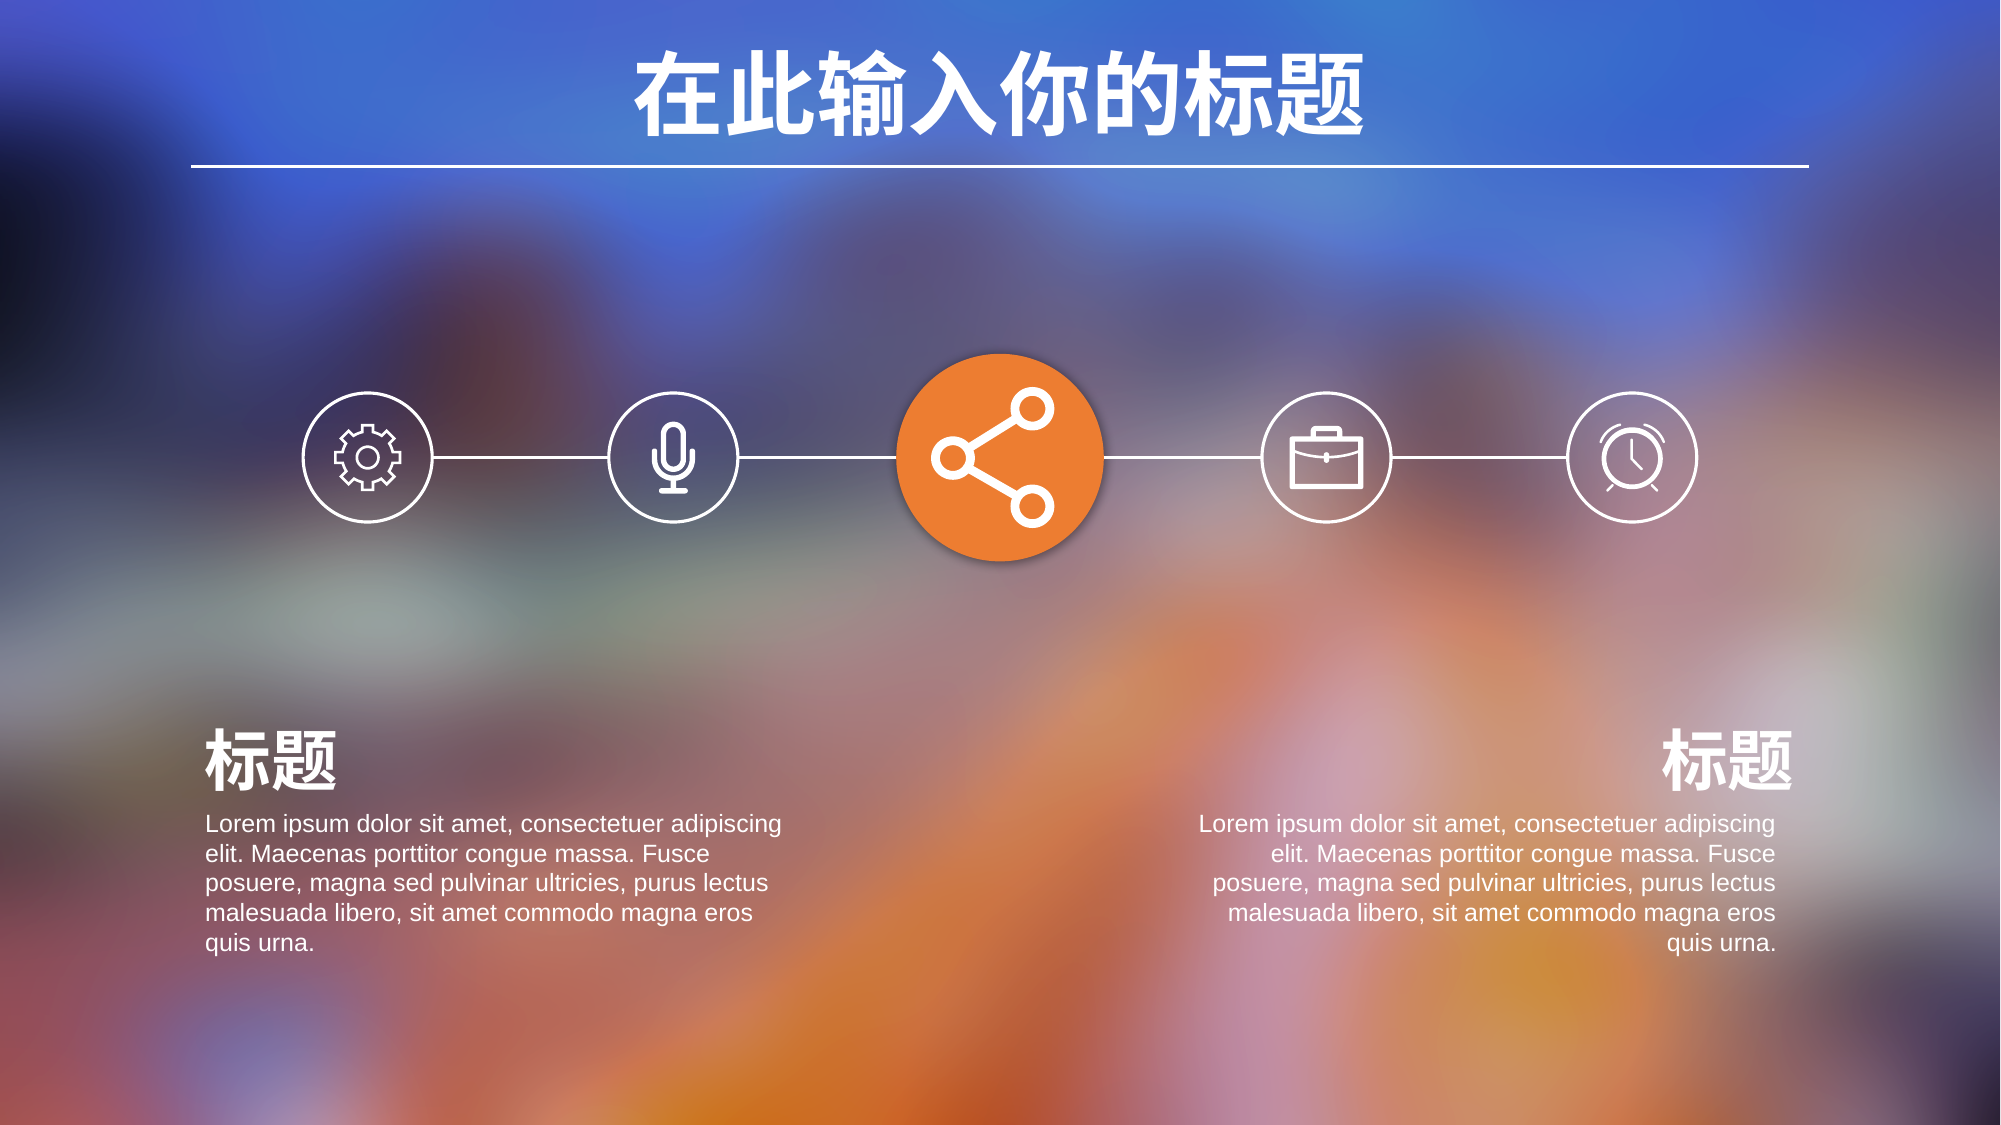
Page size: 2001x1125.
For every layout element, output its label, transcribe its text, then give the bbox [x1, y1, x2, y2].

text_box [334, 423, 402, 492]
text_box [1566, 391, 1698, 524]
text_box [651, 448, 696, 494]
text_box [660, 421, 686, 472]
text_box [931, 386, 1055, 529]
picture [0, 0, 2001, 1125]
text_box [302, 391, 434, 524]
text_box 在此输入你的标题 [288, 29, 1712, 155]
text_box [1599, 423, 1665, 492]
text_box [1260, 391, 1393, 524]
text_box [190, 710, 818, 937]
text_box [1289, 425, 1364, 490]
text_box [607, 391, 739, 524]
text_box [1182, 710, 1810, 937]
text_box [895, 352, 1105, 563]
